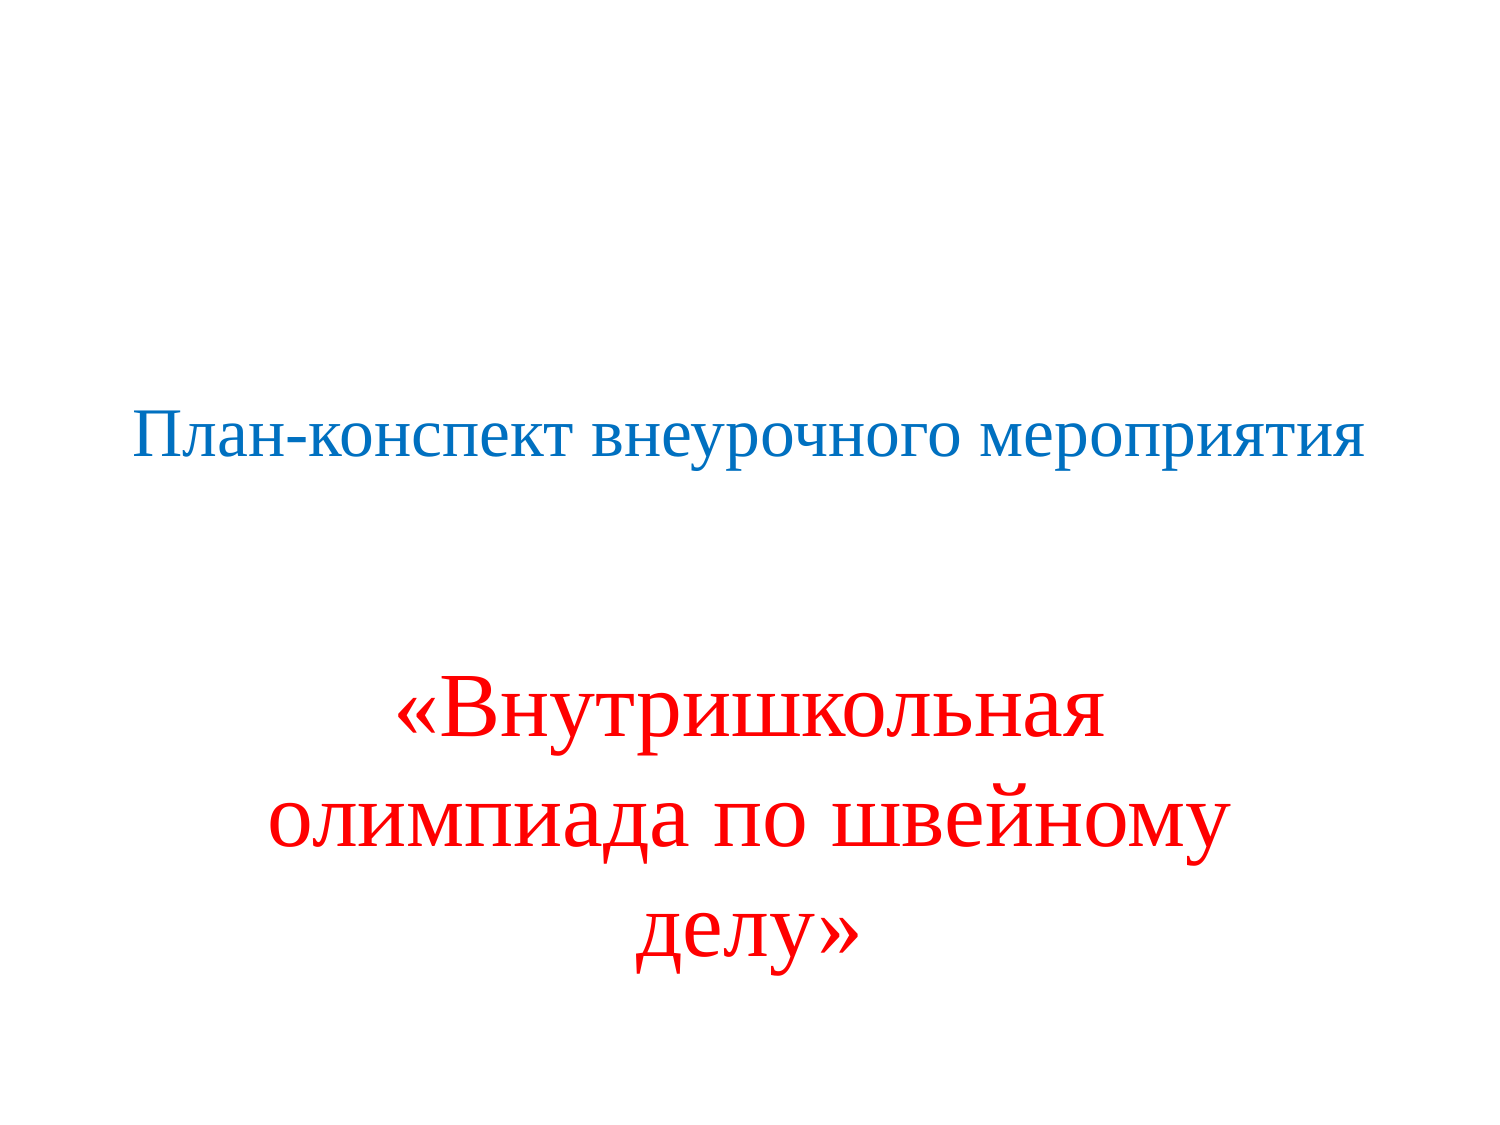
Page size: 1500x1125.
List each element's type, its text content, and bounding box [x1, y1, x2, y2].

subtitle «Внутришкольная олимпиада по швейному делу» [225, 637, 1275, 925]
title План-конспект внеурочного мероприятия [112, 349, 1388, 591]
